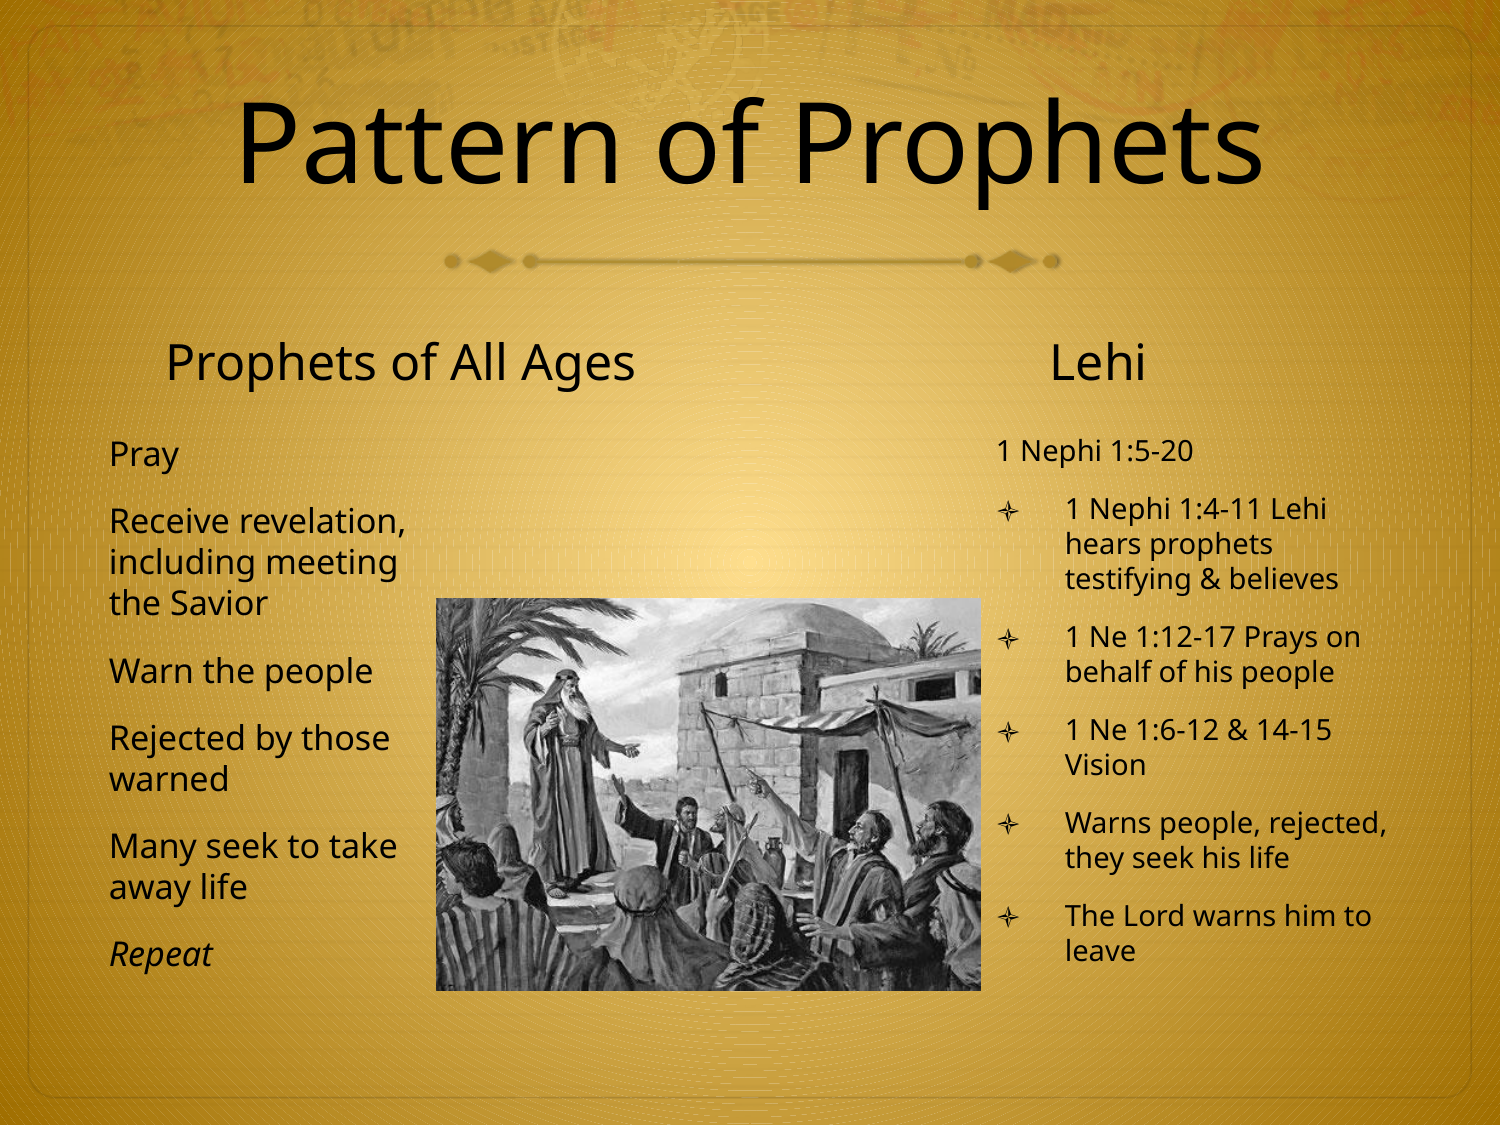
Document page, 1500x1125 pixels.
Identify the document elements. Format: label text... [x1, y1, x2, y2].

title Pattern of Prophets [93, 45, 1407, 233]
list Prophets of All Ages [93, 307, 709, 413]
picture [0, 0, 1500, 1125]
list Lehi [791, 307, 1407, 413]
list Pray Receive revelation, including meeting the Savior Warn the people Rejected by those warned Many seek to take away life Repeat [93, 425, 437, 991]
list 1 Nephi 1:5-20 1 Nephi 1:4-11 Lehi hears prophets testifying & believes 1 Ne 1:12-17 Prays on behalf of his people 1 Ne 1:6-12 & 14-15 Vision Warns people, rejected, they seek his life The Lord warns him to leave [980, 425, 1407, 991]
